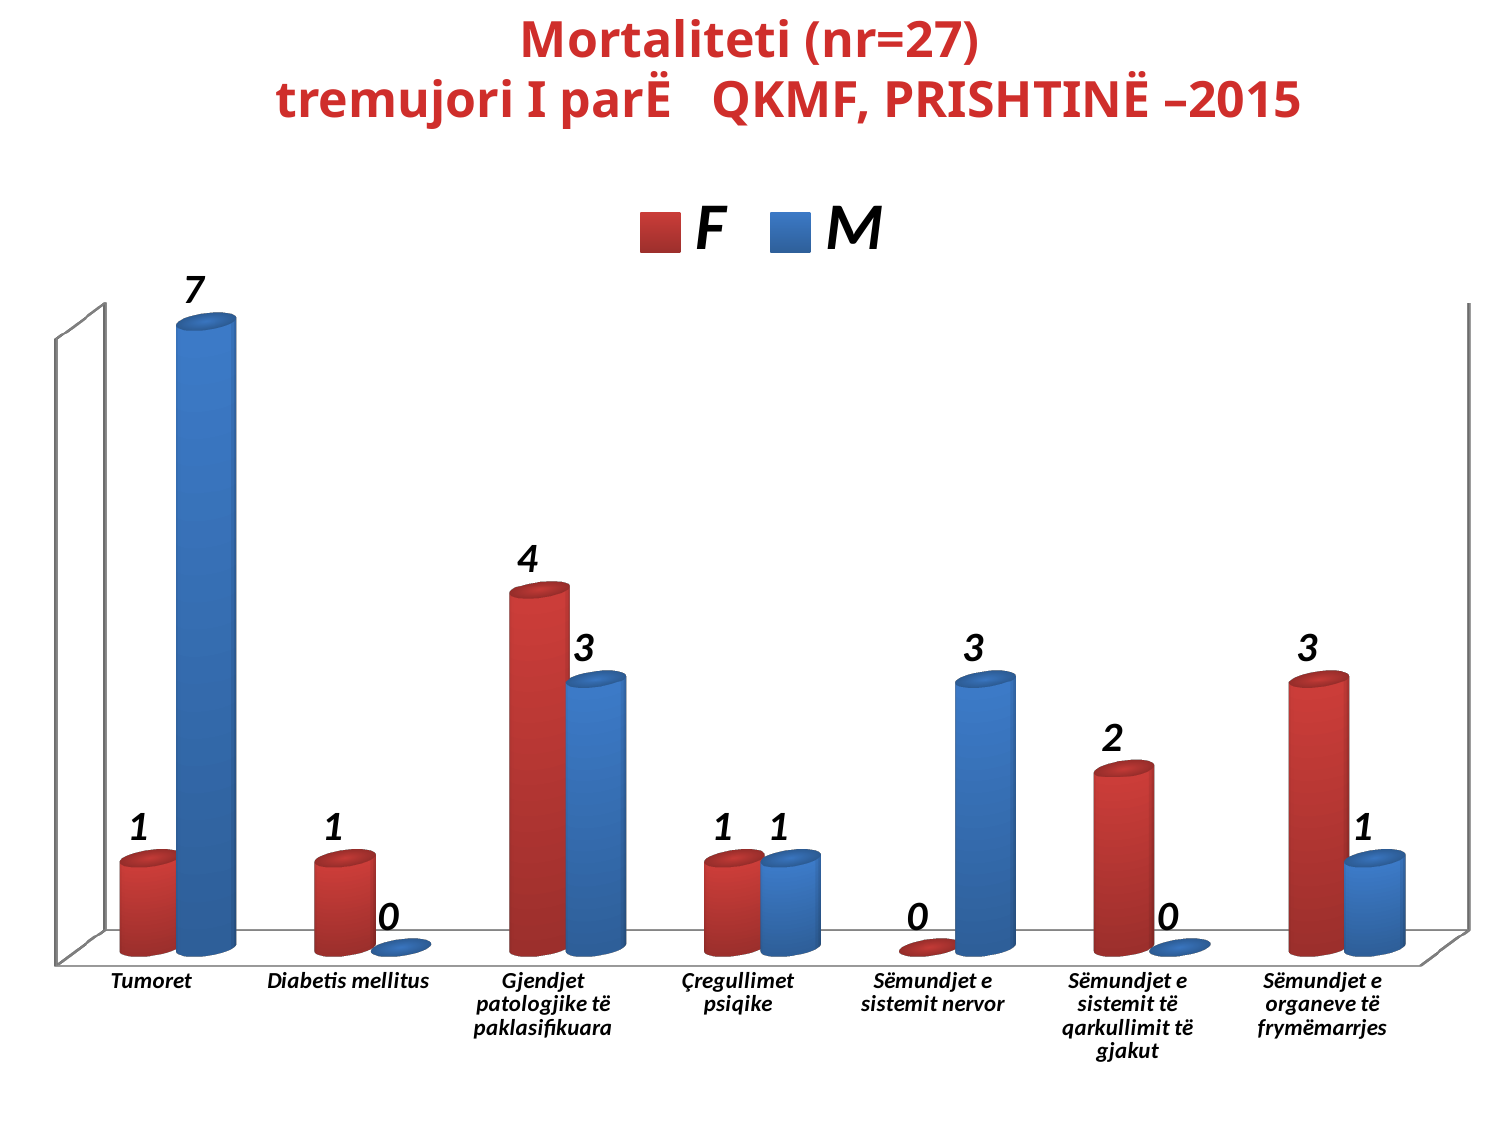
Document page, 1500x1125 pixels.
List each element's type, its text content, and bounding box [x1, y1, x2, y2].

chart [24, 174, 1500, 1088]
text_box Mortaliteti (nr=27) tremujori I parË QKMF, PRISHTINË –2015 [0, 0, 1500, 135]
